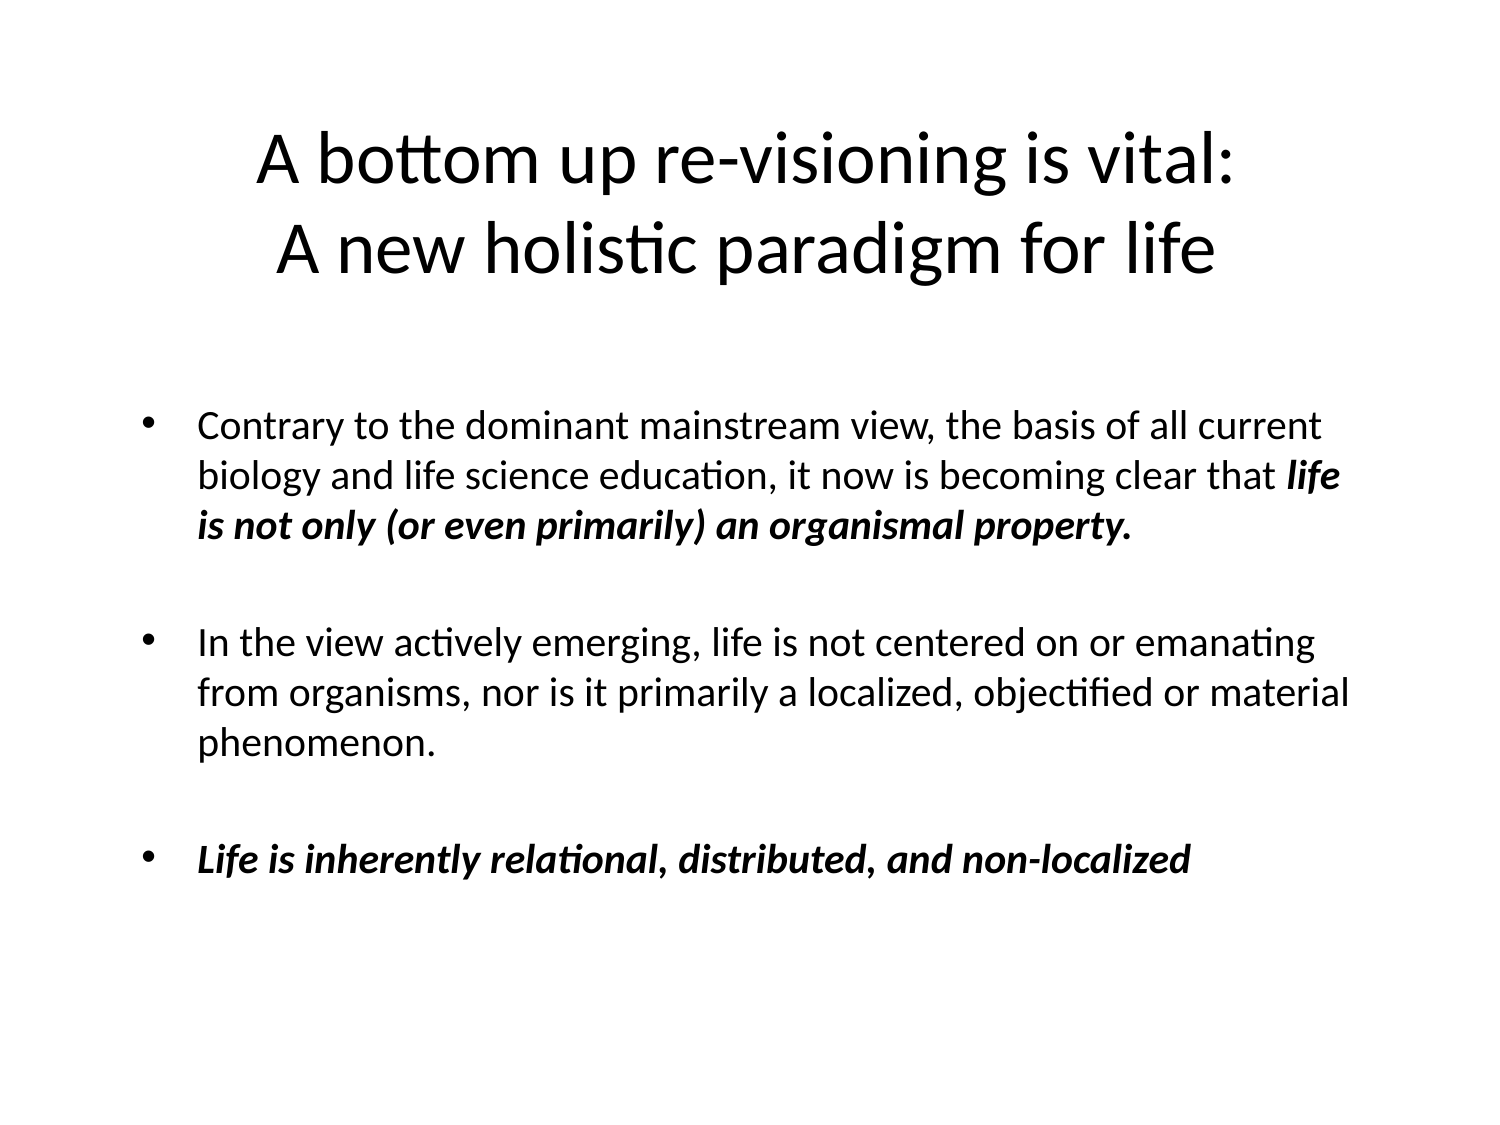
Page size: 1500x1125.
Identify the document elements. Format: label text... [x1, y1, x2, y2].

list Contrary to the dominant mainstream view, the basis of all current biology and life science education, it now is becoming clear that life is not only (or even primarily) an organismal property. In the view actively emerging, life is not centered on or emanating from organisms, nor is it primarily a localized, objectified or material phenomenon. Life is inherently relational, distributed, and non-localized [126, 390, 1368, 947]
title A bottom up re-visioning is vital: A new holistic paradigm for life [240, 87, 1254, 309]
